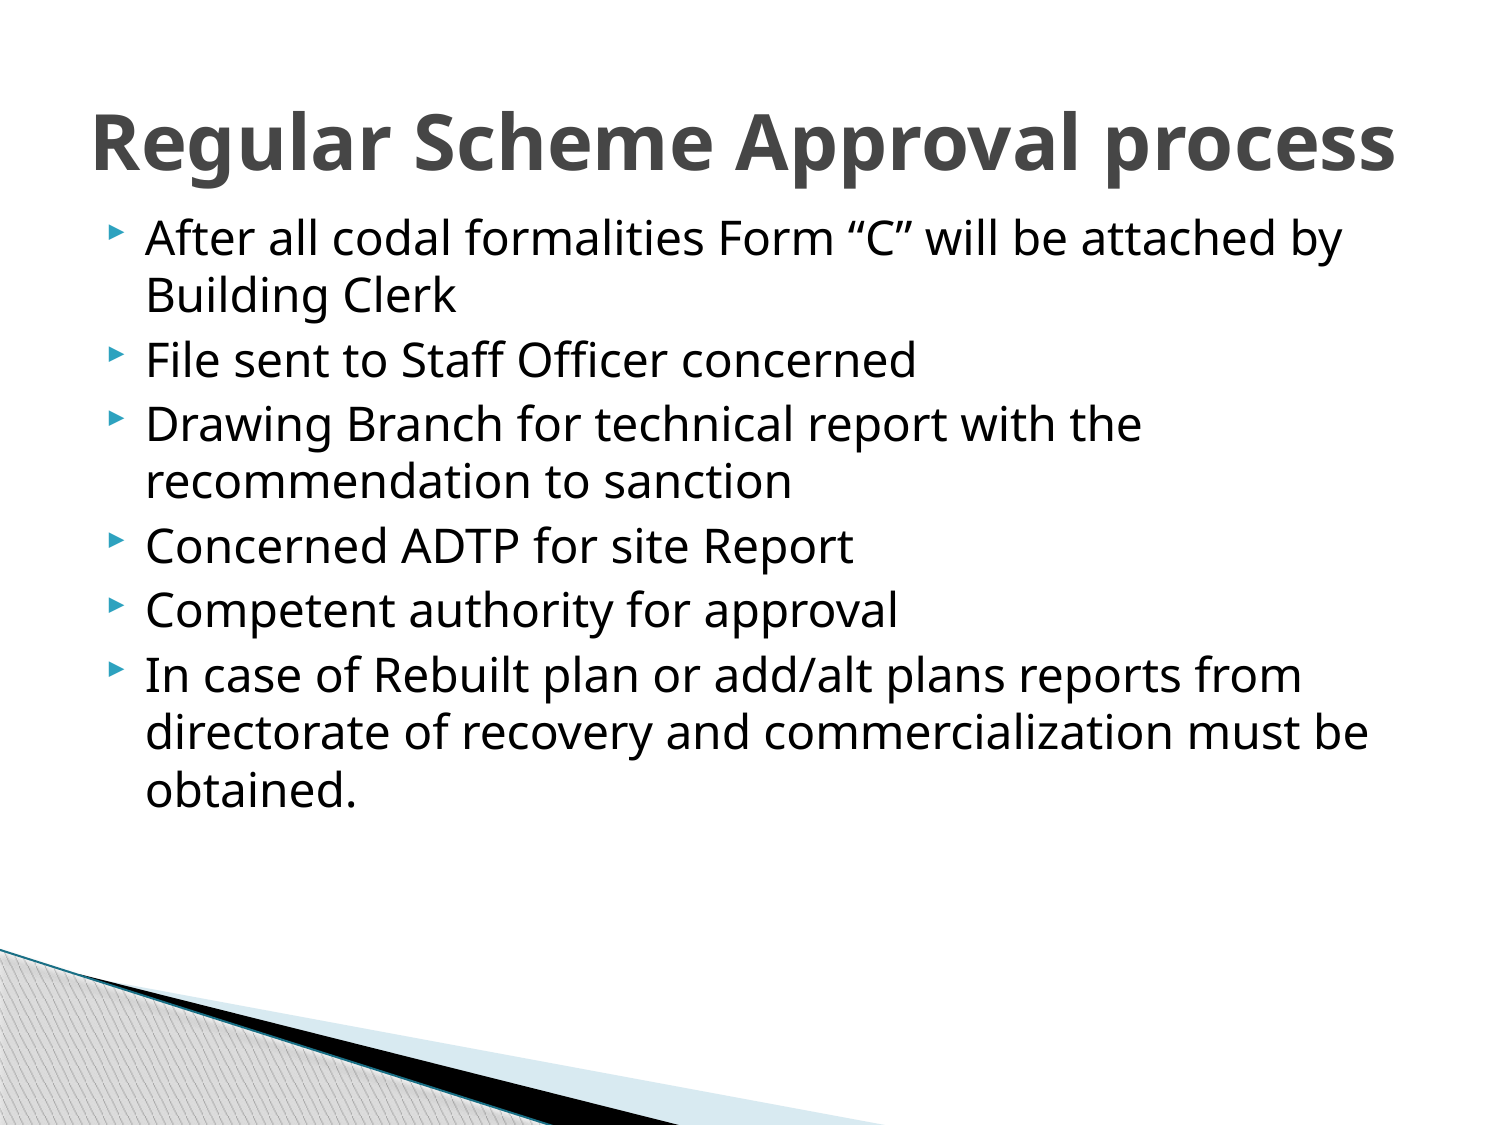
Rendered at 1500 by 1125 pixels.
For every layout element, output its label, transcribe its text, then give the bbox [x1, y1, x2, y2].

text_box [75, 812, 1375, 1066]
title Regular Scheme Approval process [75, 45, 1425, 233]
list After all codal formalities Form “C” will be attached by Building Clerk File sent to Staff Officer concerned Drawing Branch for technical report with the recommendation to sanction Concerned ADTP for site Report Competent authority for approval In case of Rebuilt plan or add/alt plans reports from directorate of recovery and commercialization must be obtained. [75, 200, 1450, 825]
